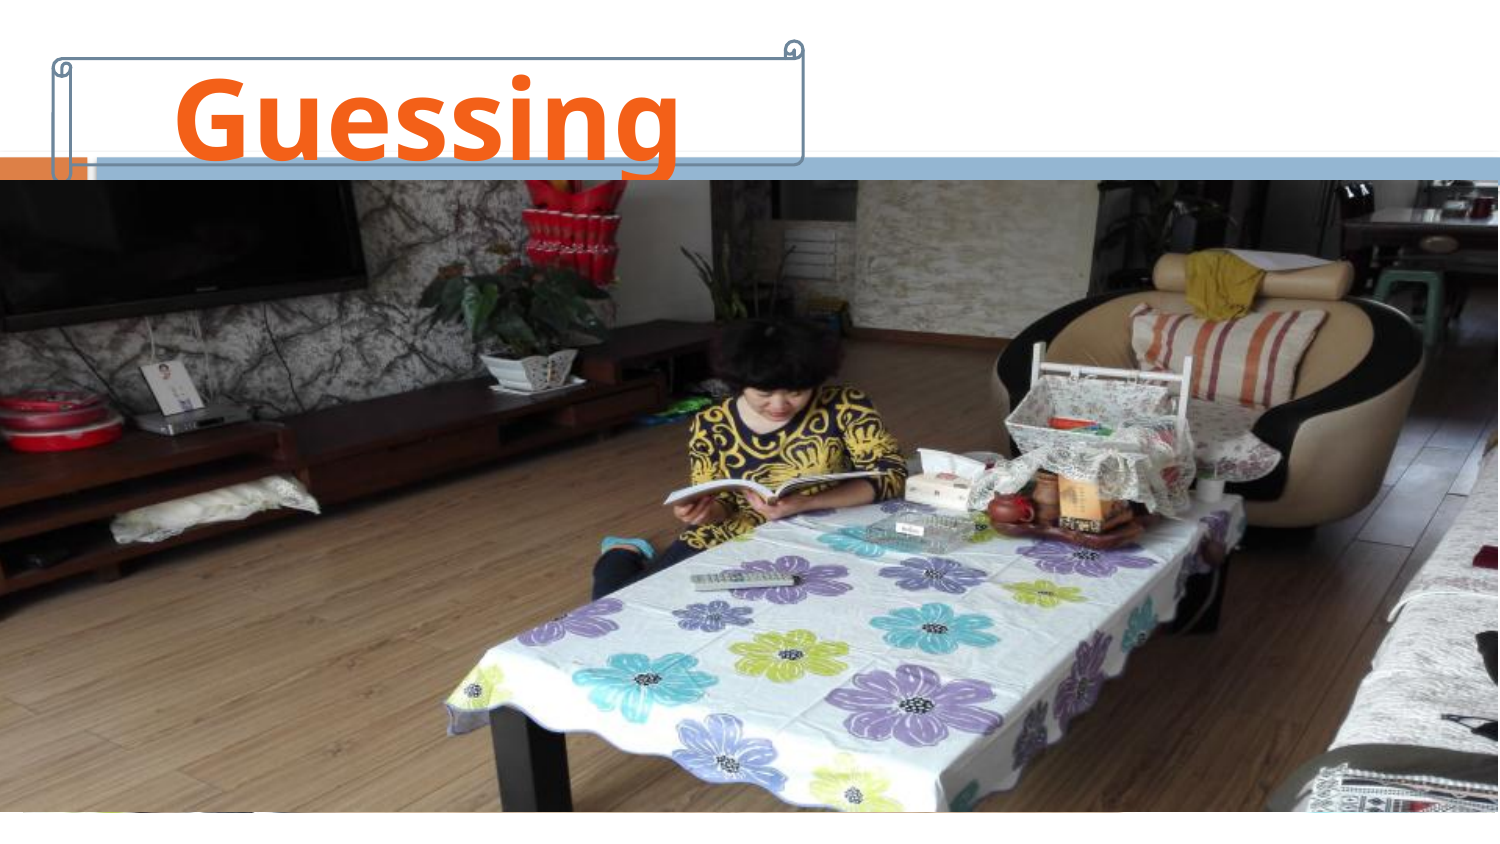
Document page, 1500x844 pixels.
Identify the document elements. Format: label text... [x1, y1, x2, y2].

picture [0, 179, 1498, 813]
text_box Guessing game [53, 40, 803, 178]
